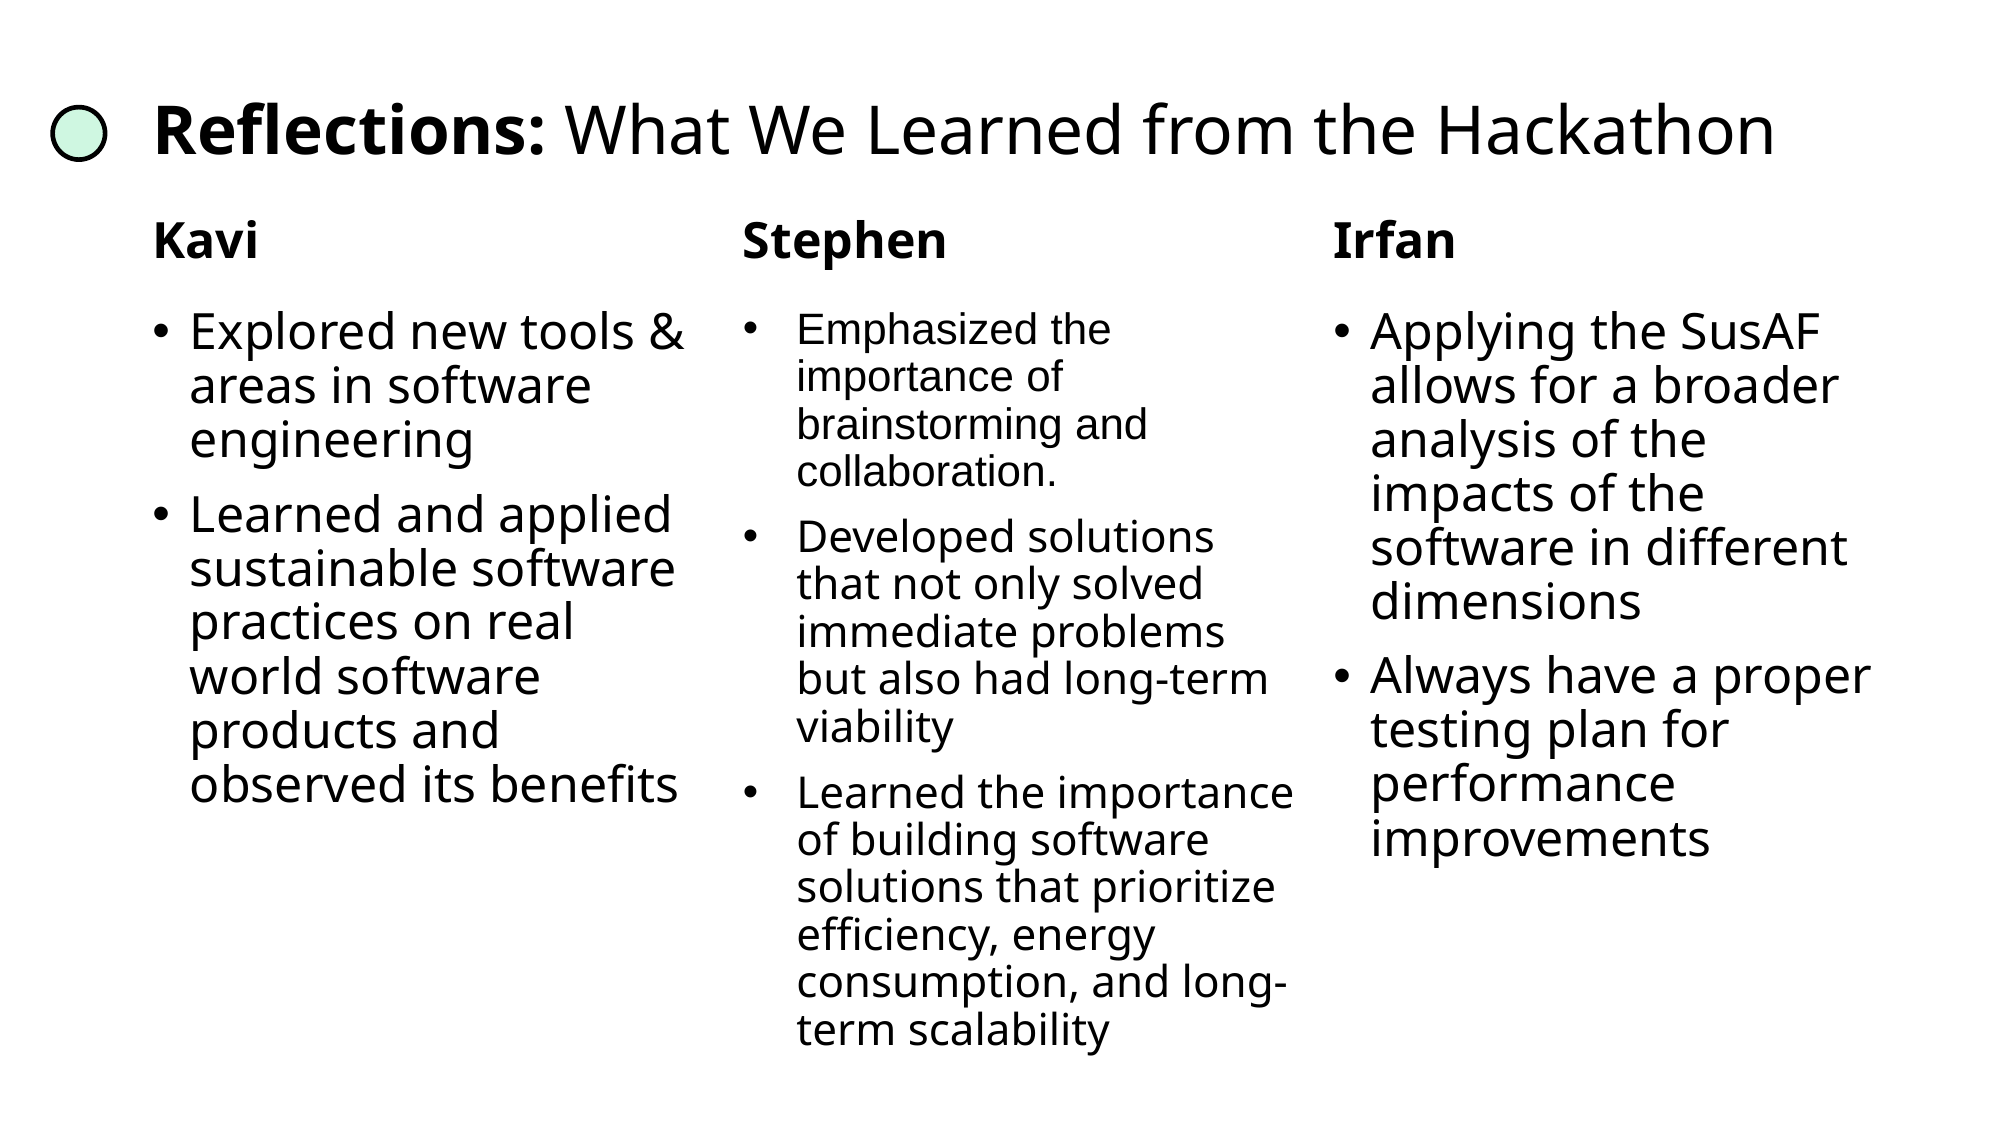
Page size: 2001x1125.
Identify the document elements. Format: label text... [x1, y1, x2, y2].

list Explored new tools & areas in software engineering Learned and applied sustainable software practices on real world software products and observed its benefits [137, 298, 727, 1067]
text_box Stephen [727, 206, 1318, 277]
text_box Irfan [1318, 206, 1912, 277]
list Kavi [137, 207, 731, 278]
text_box Applying the SusAF allows for a broader analysis of the impacts of the software in different dimensions Always have a proper testing plan for performance improvements [1318, 298, 1912, 1067]
text_box Reflections: What We Learned from the Hackathon [137, 58, 1912, 207]
text_box Emphasized the importance of brainstorming and collaboration. Developed solutions that not only solved immediate problems but also had long-term viability Learned the importance of building software solutions that prioritize efficiency, energy consumption, and long-term scalability [727, 298, 1318, 1067]
